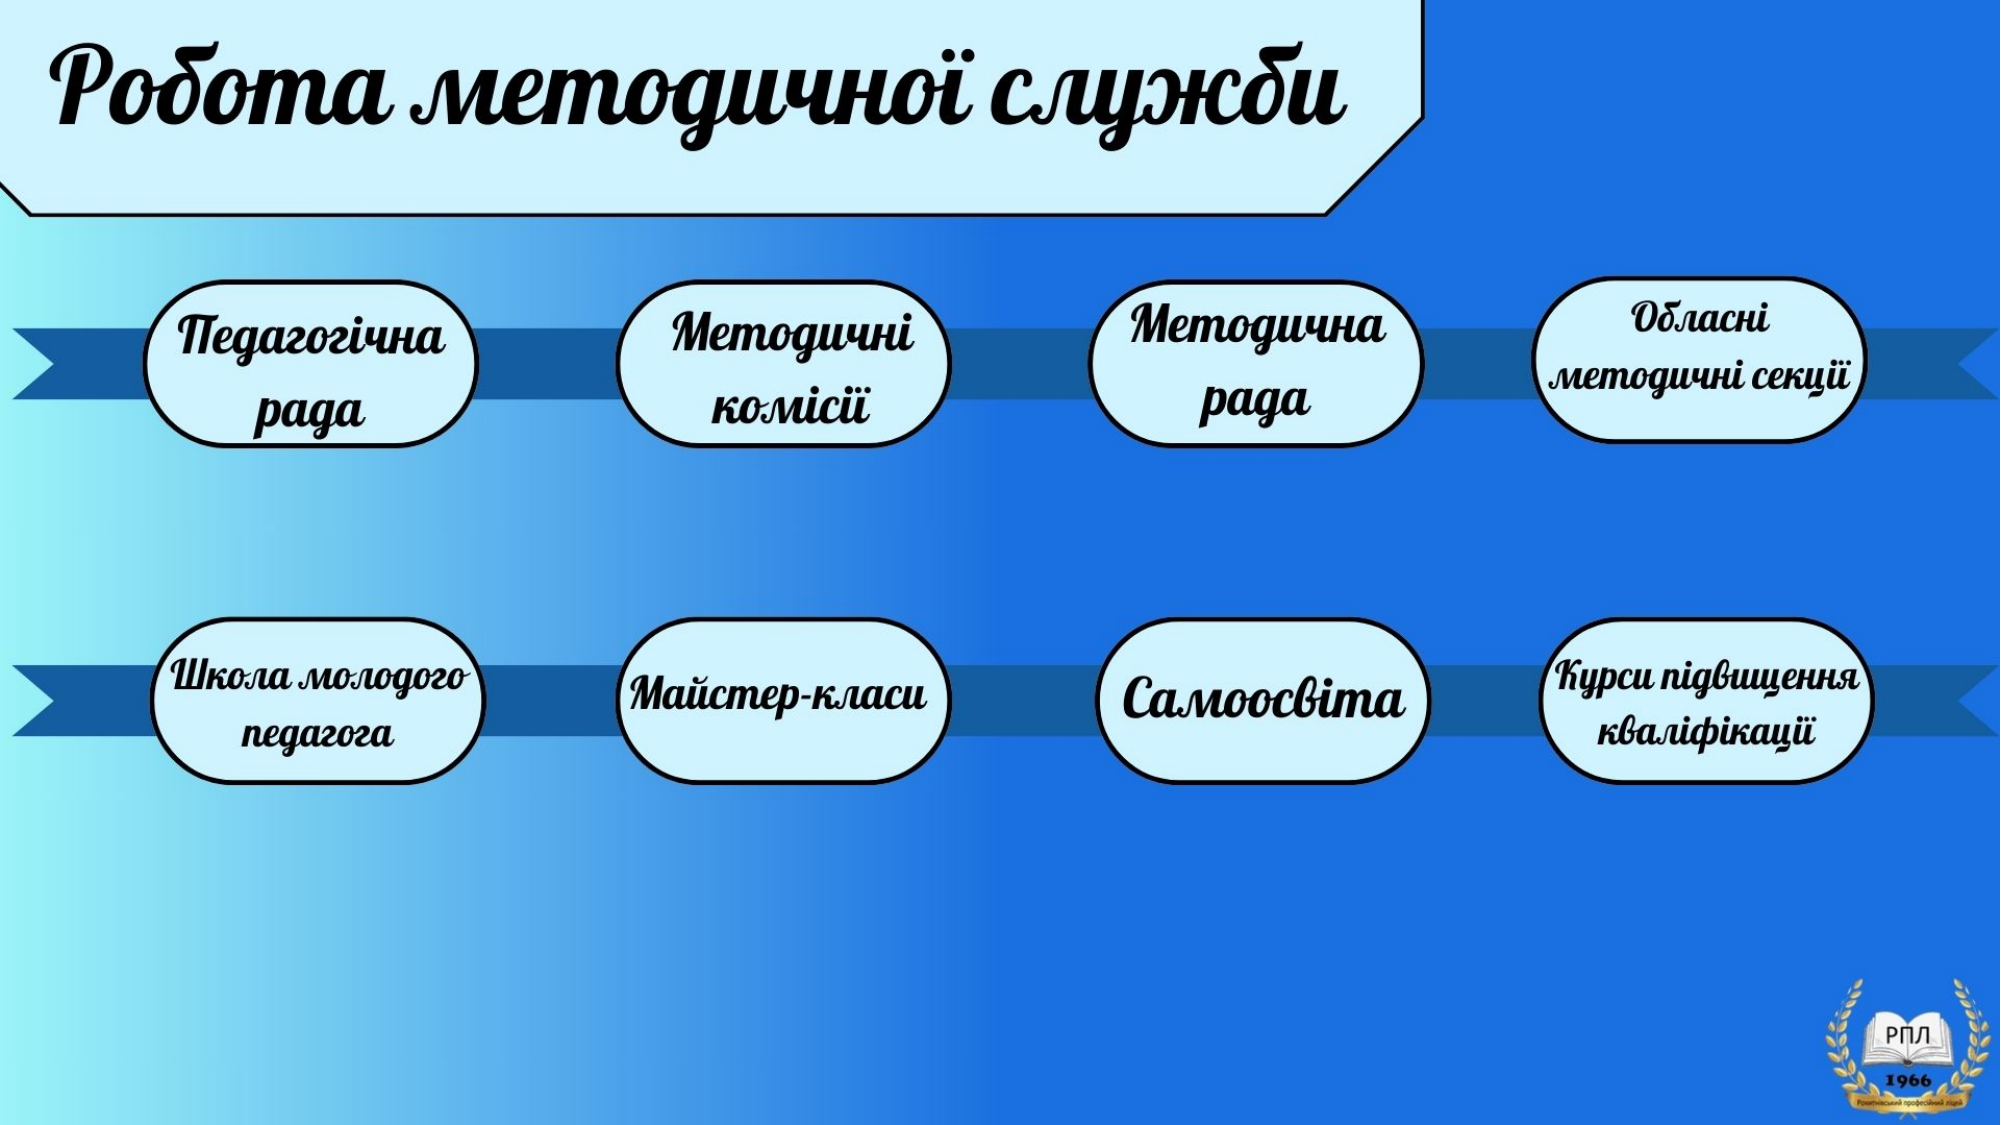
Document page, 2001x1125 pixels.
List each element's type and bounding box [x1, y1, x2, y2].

list [0, 0, 2000, 1125]
